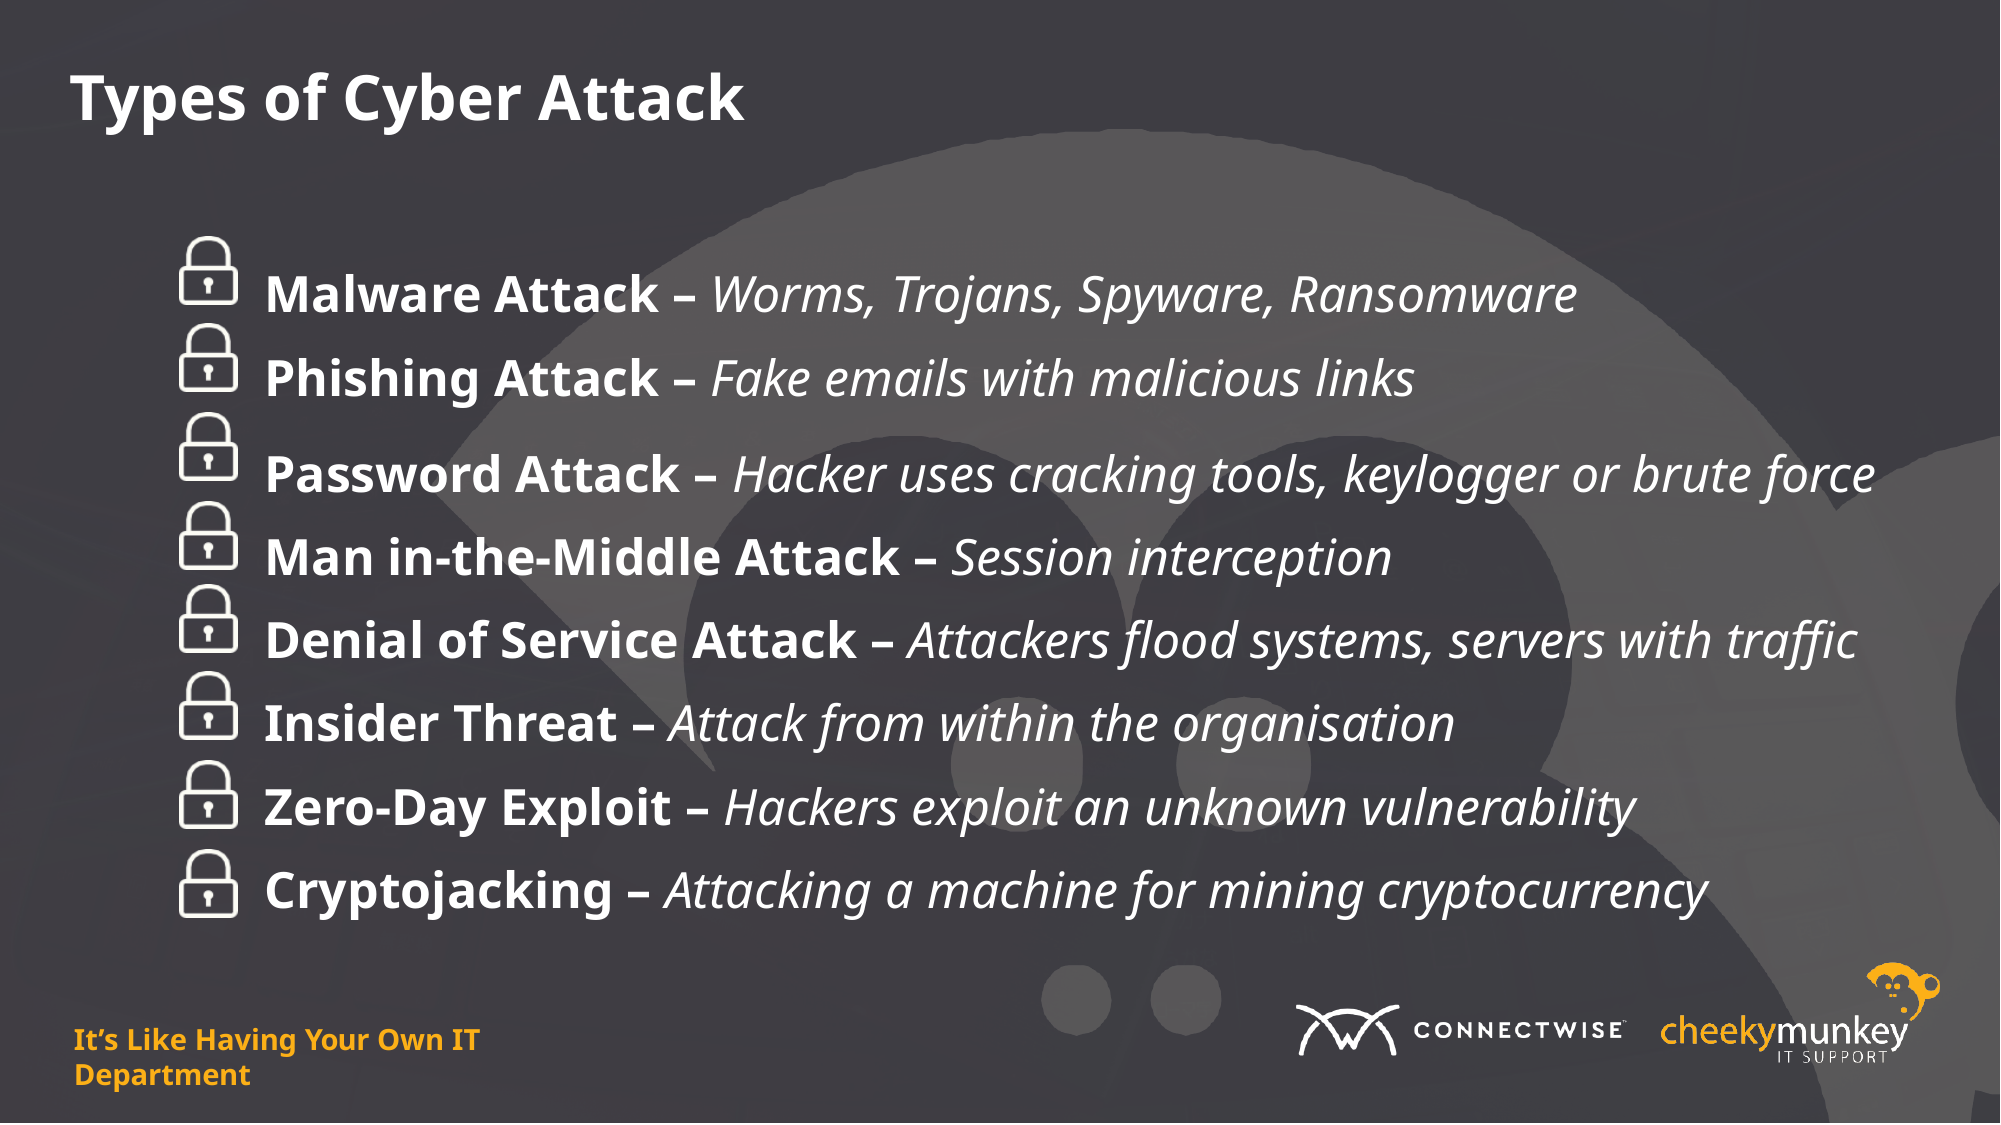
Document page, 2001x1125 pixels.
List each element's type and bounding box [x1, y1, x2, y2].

text_box [0, 0, 2000, 1124]
text_box [179, 584, 238, 918]
text_box [179, 236, 238, 570]
